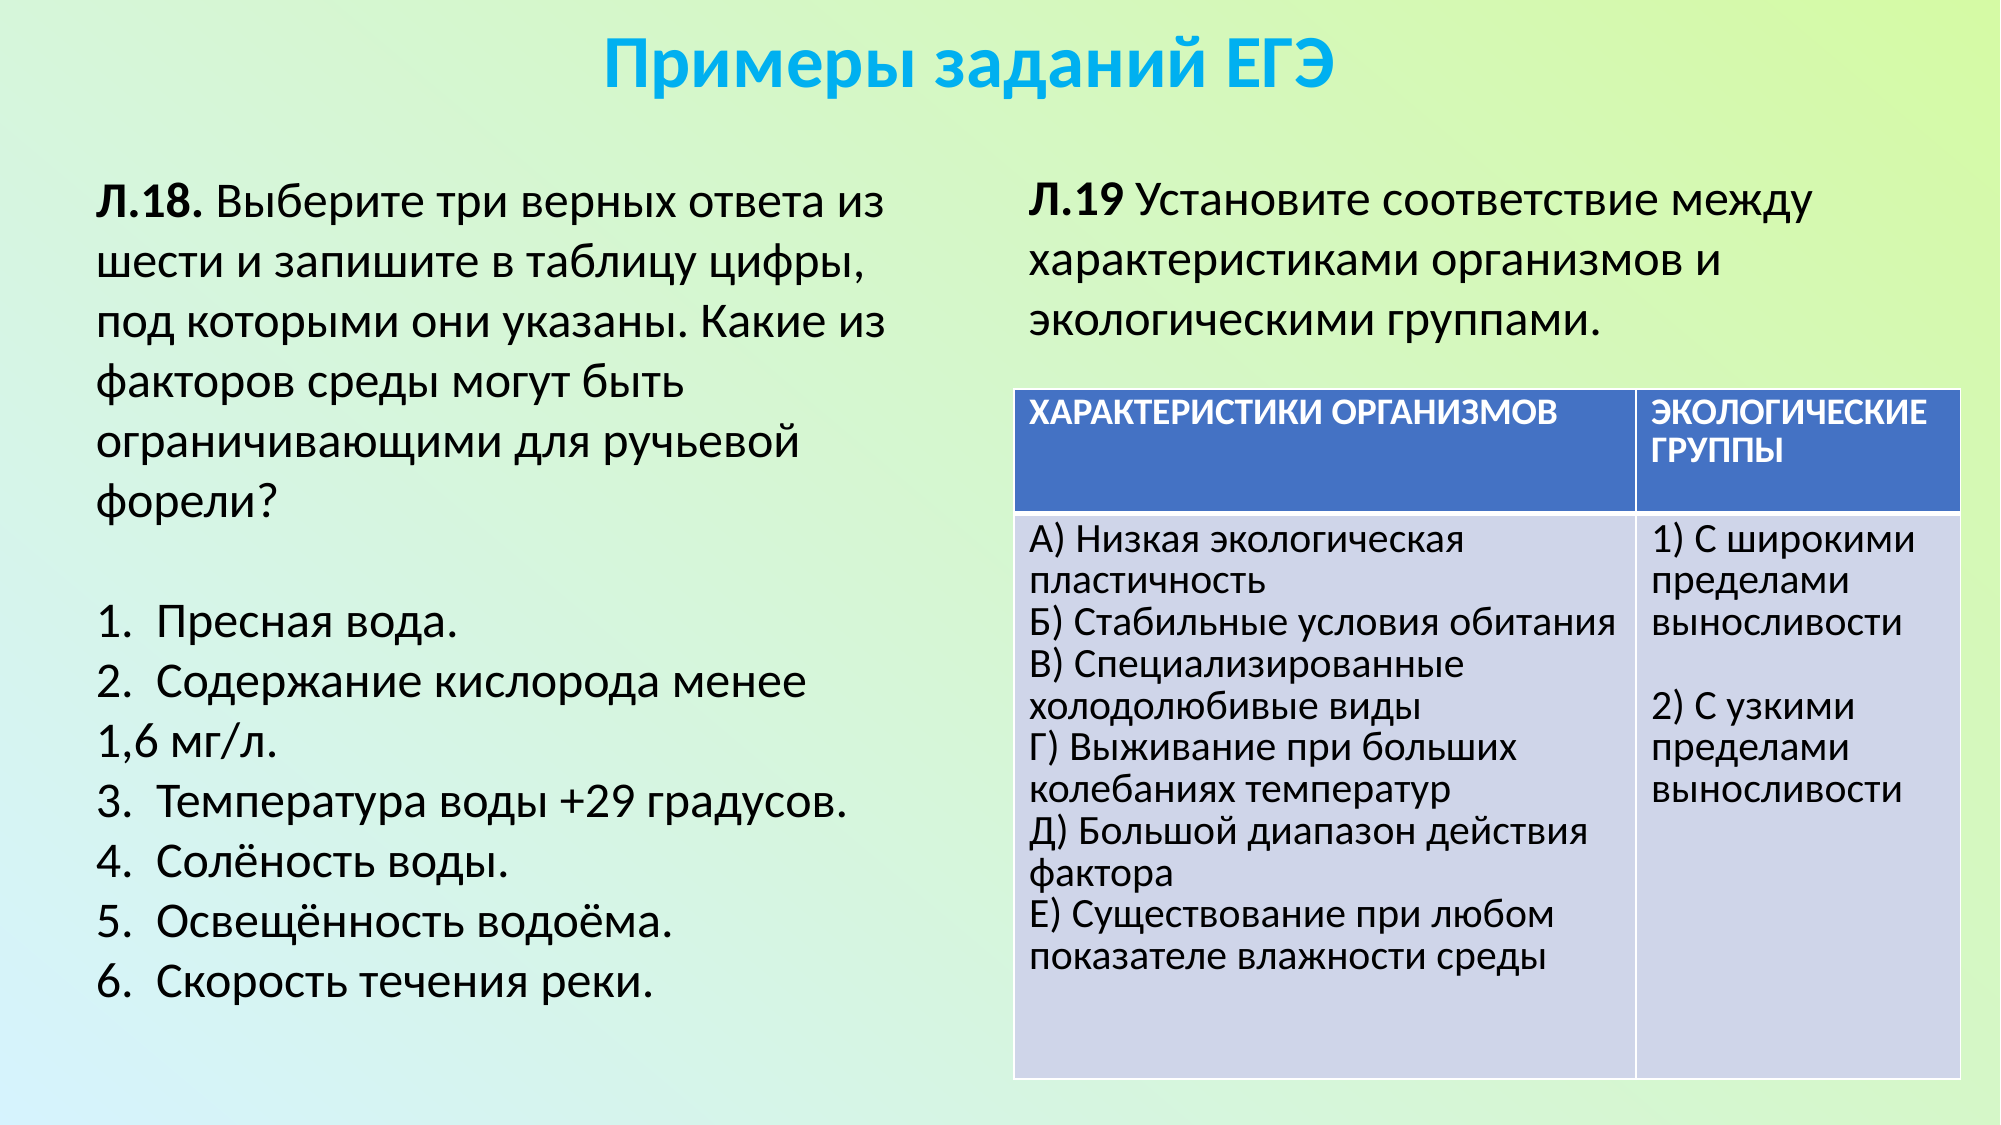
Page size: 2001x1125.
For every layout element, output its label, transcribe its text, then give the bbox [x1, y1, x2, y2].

text_box Примеры заданий ЕГЭ [481, 5, 1458, 111]
text_box Л.18. Выберите три верных ответа из шести и запишите в таблицу цифры, под которыми они указаны. Какие из факторов среды могут быть ограничивающими для ручьевой форели? 1. Пресная вода. 2. Содержание кислорода менее 1,6 мг/⁠л. 3. Температура воды +29 градусов. 4. Солёность воды. 5. Освещённость водоёма. 6. Скорость течения реки. [80, 160, 949, 1016]
table_cell А) Низкая экологическая пластичность Б) Стабильные условия обитания В) Специализированные холодолюбивые виды Г) Выживание при больших колебаниях температур Д) Большой диапазон действия фактора Е) Существование при любом показателе влажности среды [1015, 516, 1635, 1078]
table_header ХАРАКТЕРИСТИКИ ОРГАНИЗМОВ [1015, 390, 1635, 511]
text_box Л.19 Установите соответствие между характеристиками организмов и экологическими группами. [1014, 157, 1974, 353]
table_cell 1) С широкими пределами выносливости 2) С узкими пределами выносливости [1637, 516, 1960, 1078]
table_header ЭКОЛОГИЧЕСКИЕ ГРУППЫ [1637, 390, 1960, 511]
